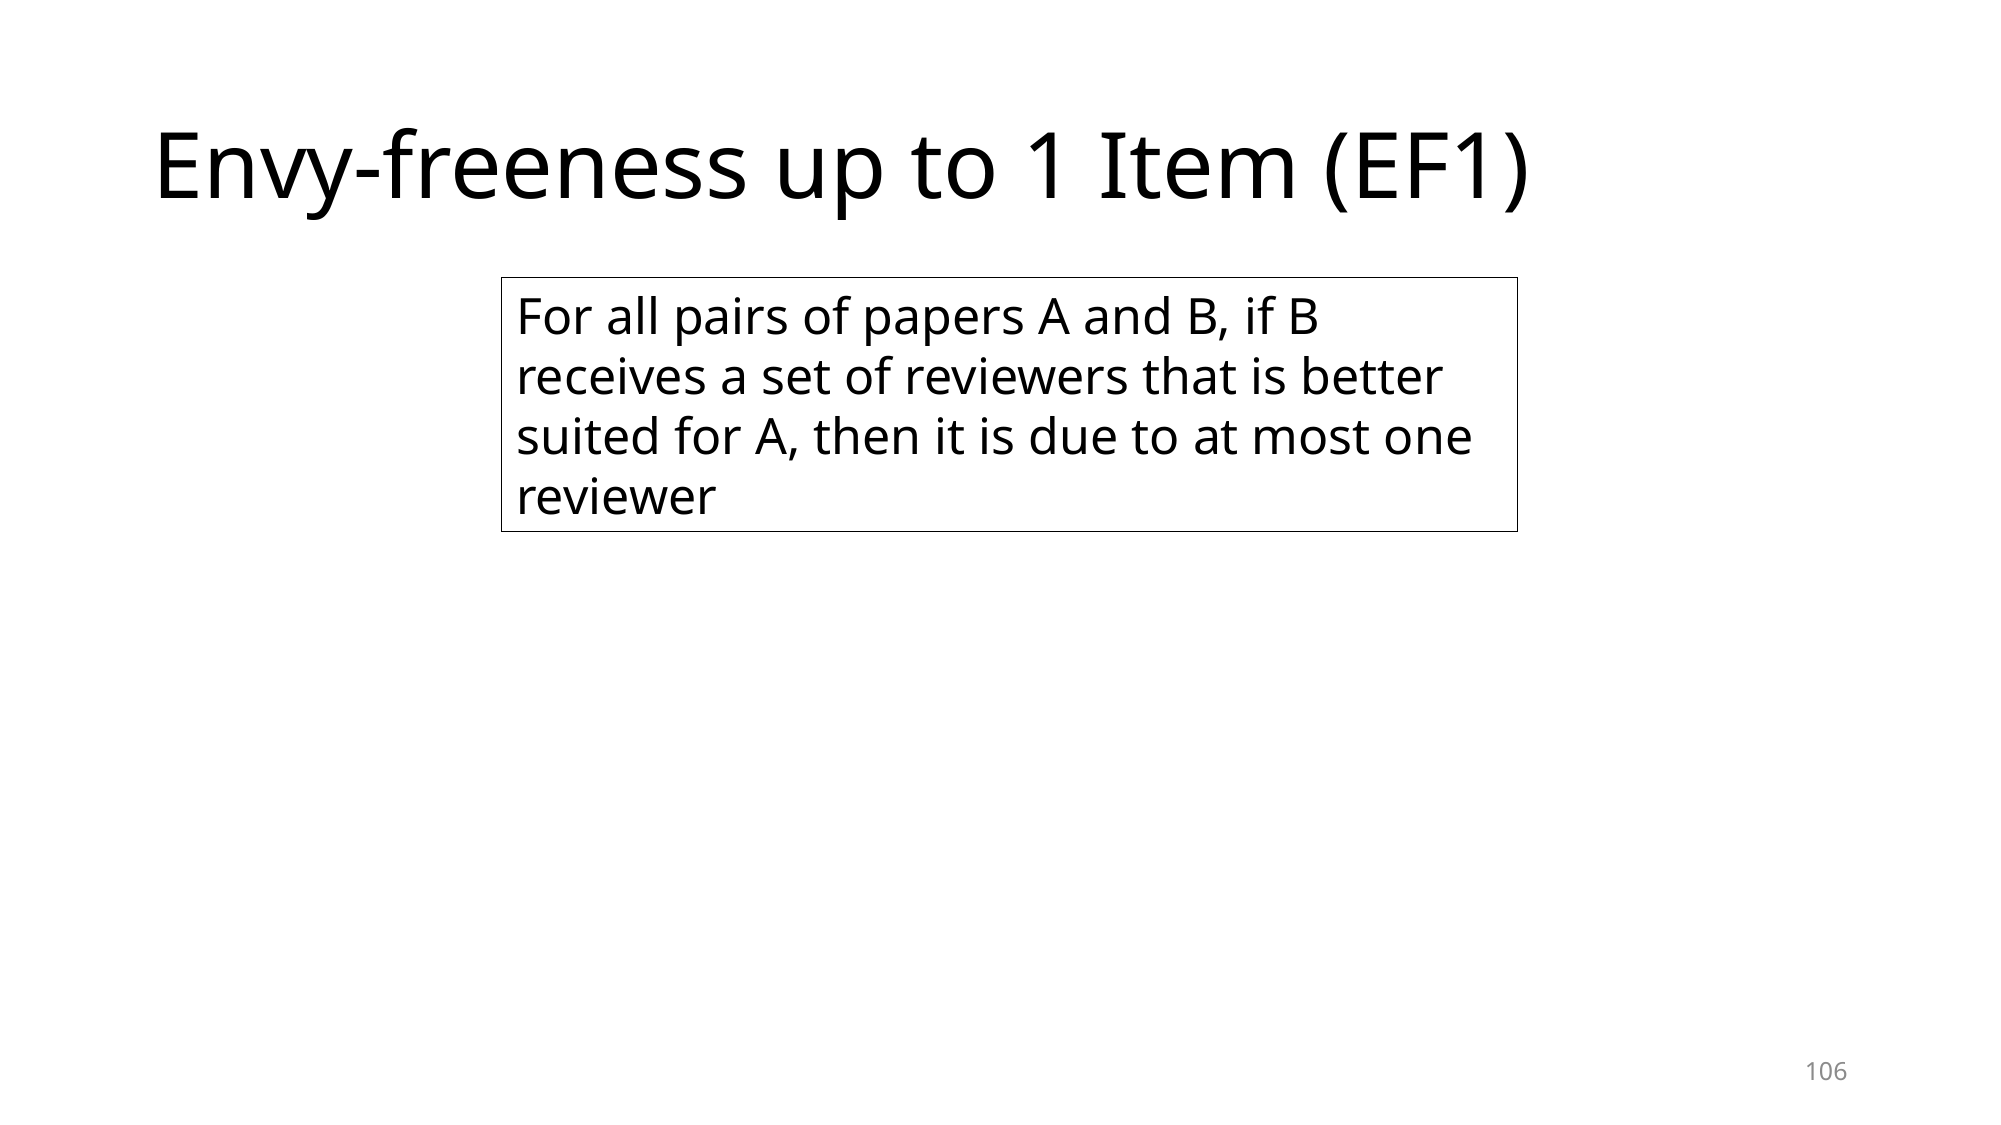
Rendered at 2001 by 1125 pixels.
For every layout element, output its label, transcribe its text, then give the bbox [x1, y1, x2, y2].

text_box For all pairs of papers A and B, if B receives a set of reviewers that is better suited for A, then it is due to at most one reviewer [501, 277, 1518, 532]
title Envy-freeness up to 1 Item (EF1) [137, 59, 1863, 278]
slide_number 106 [1412, 1042, 1863, 1103]
